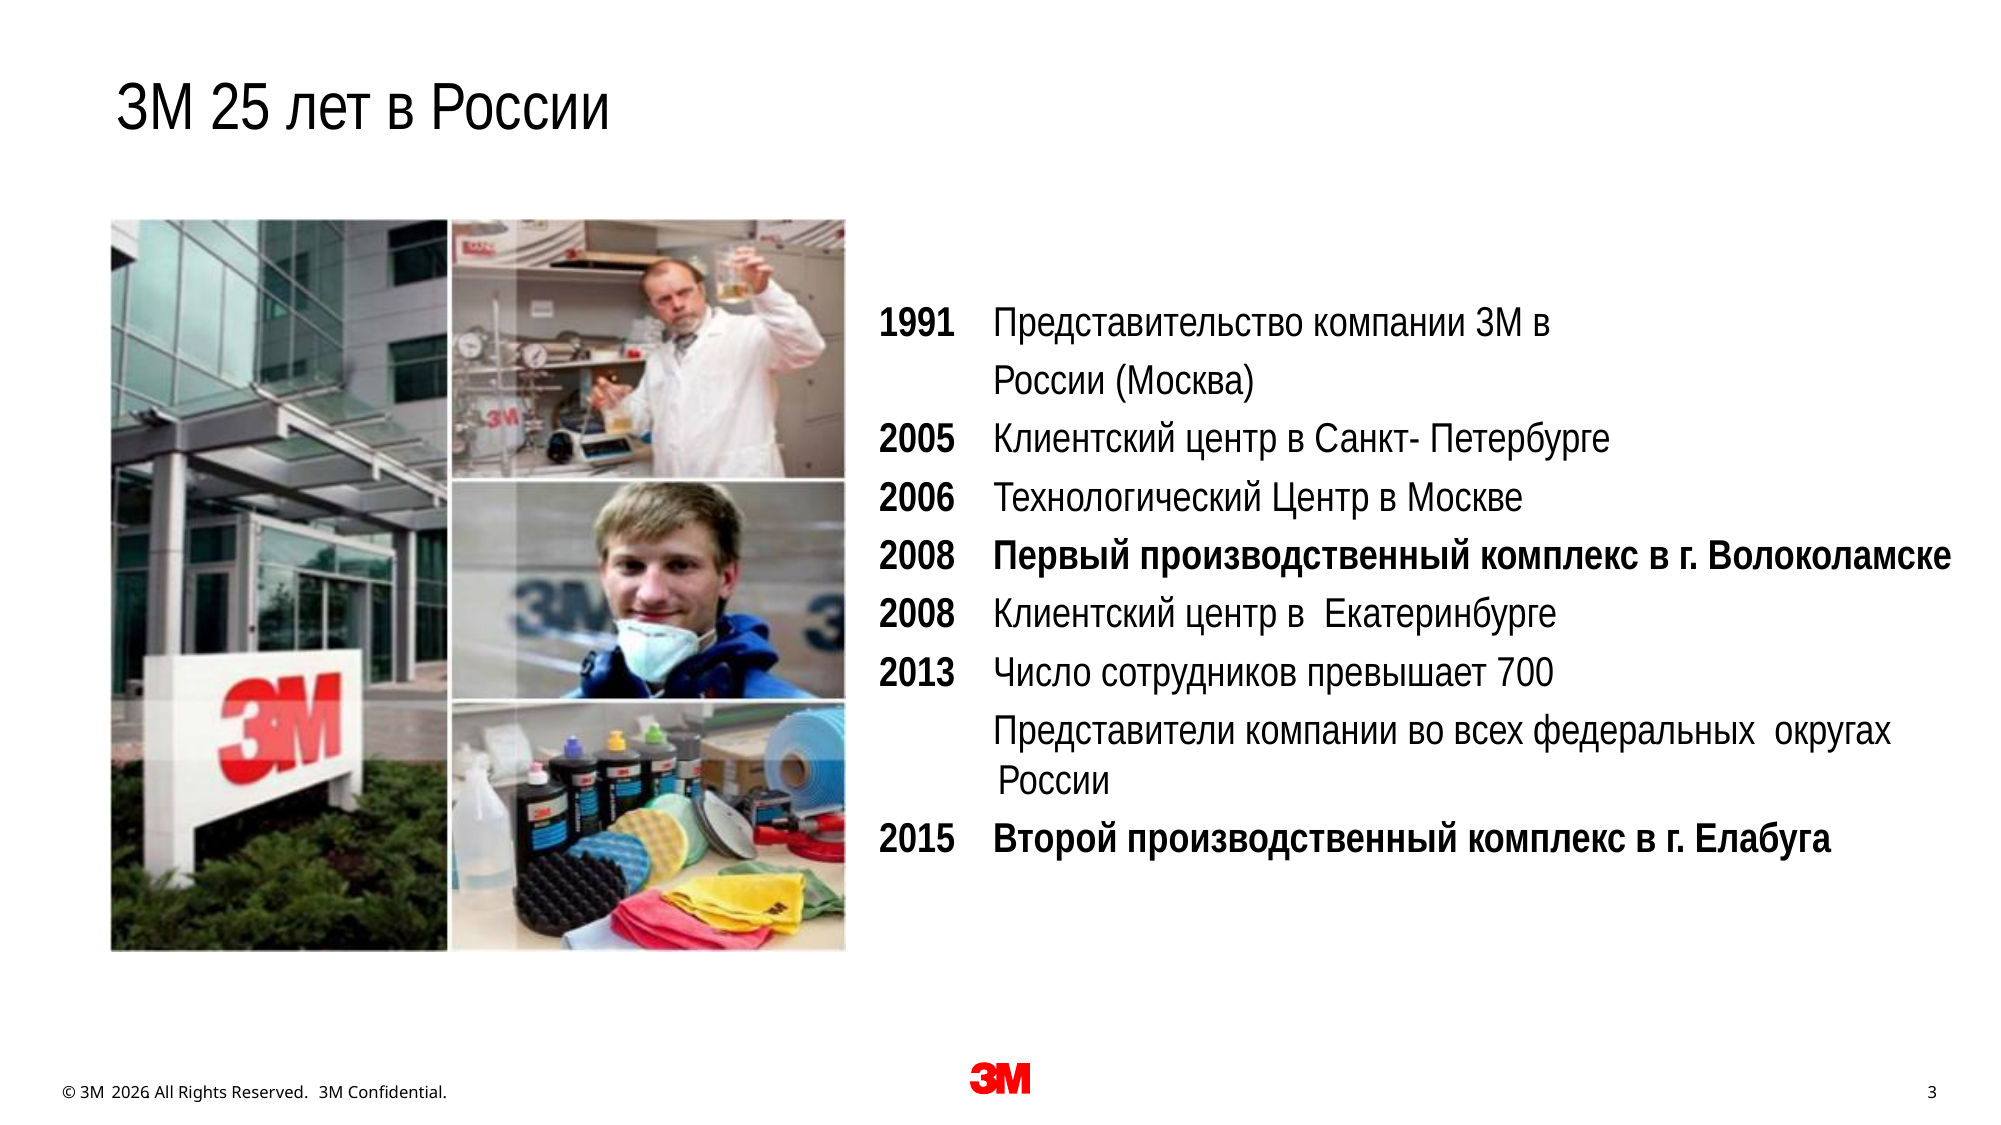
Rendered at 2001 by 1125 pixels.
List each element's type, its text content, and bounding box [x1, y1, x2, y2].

picture [110, 219, 846, 953]
text_box 1991 Представительство компании 3М в России (Москва) 2005 Клиентский центр в Санкт- Петербурге 2006 Технологический Центр в Москве 2008 Первый производственный комплекс в г. Волоколамске 2008 Клиентский центр в Екатеринбурге 2013 Число сотрудников превышает 700 Представители компании во всех федеральных округах России 2015 Второй производственный комплекс в г. Елабуга [879, 294, 2000, 862]
text_box ЗМ 25 лет в России [116, 74, 1617, 150]
